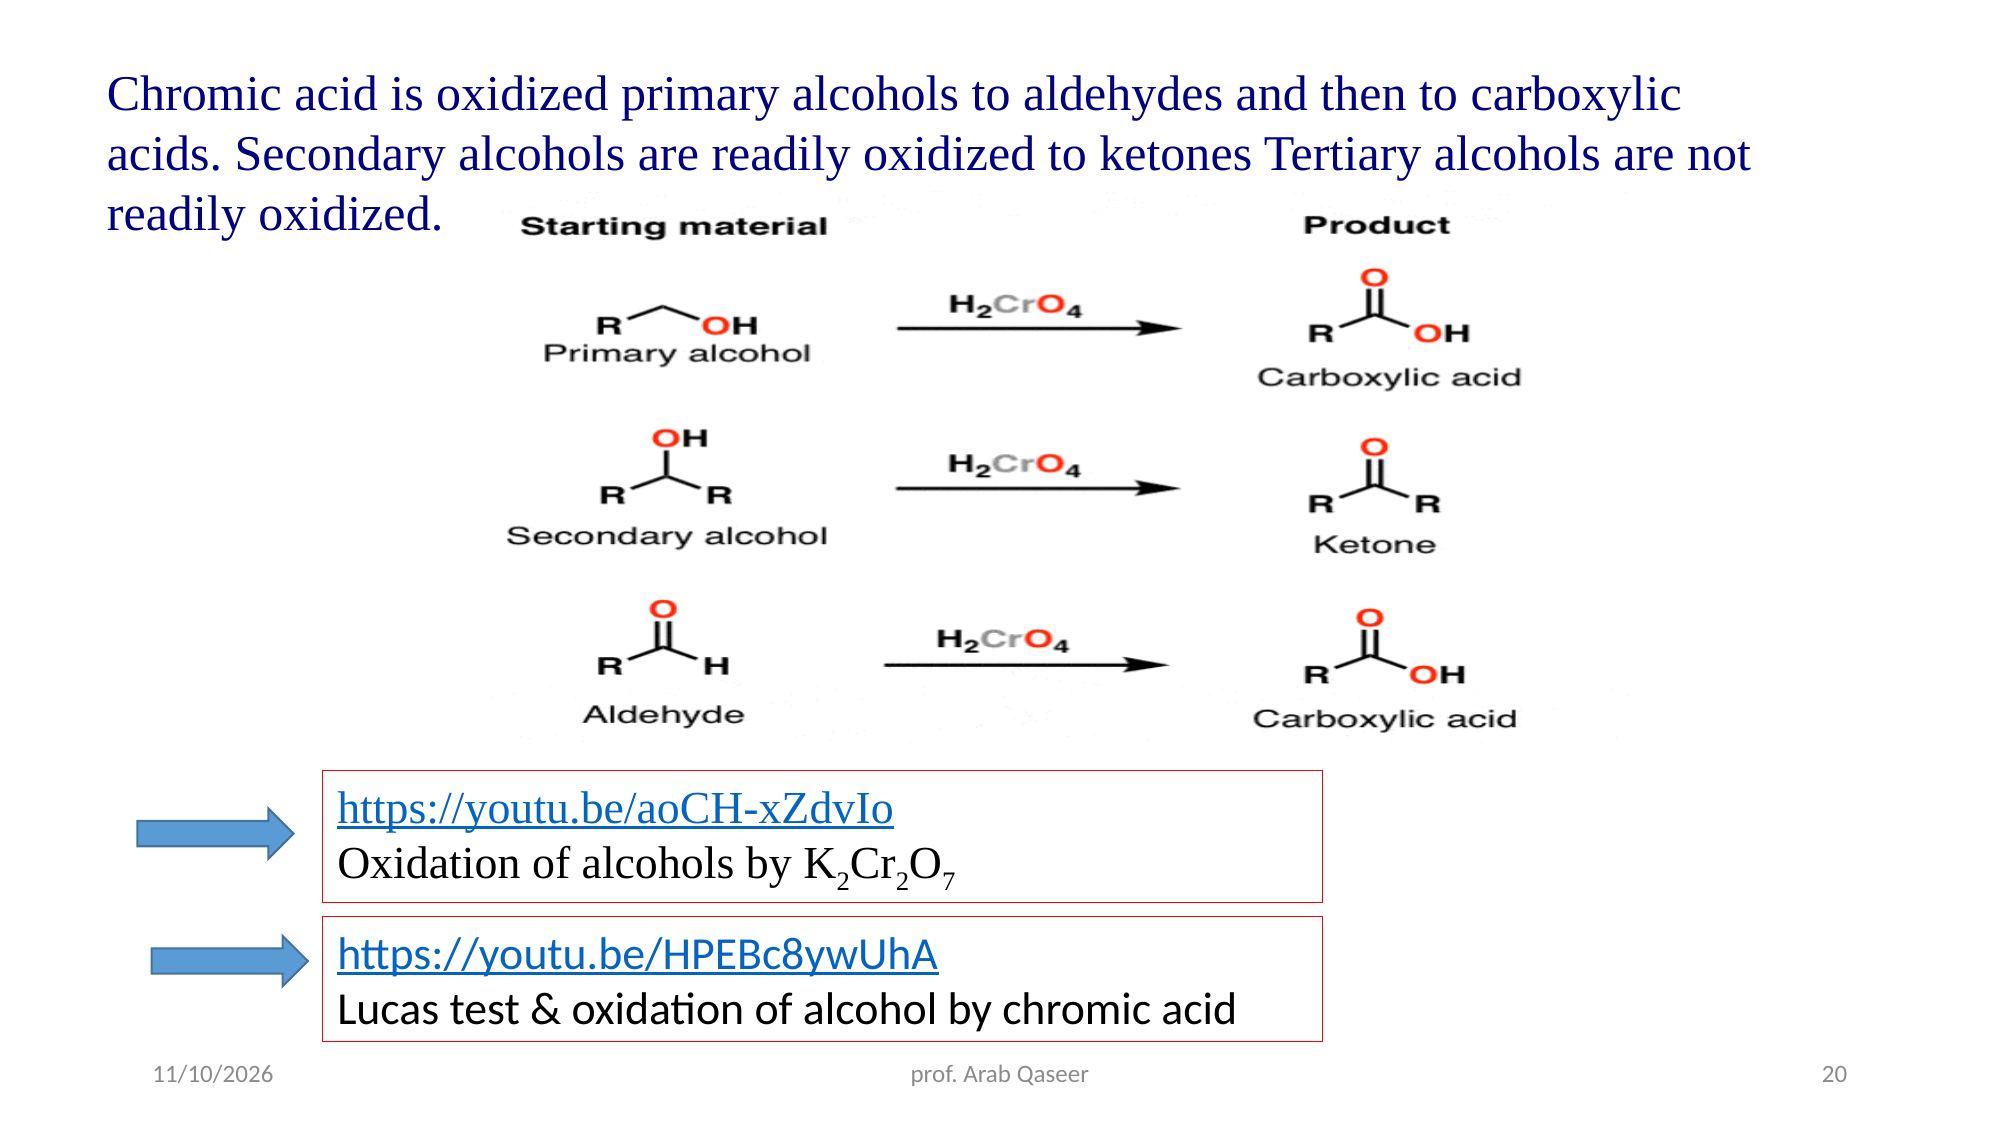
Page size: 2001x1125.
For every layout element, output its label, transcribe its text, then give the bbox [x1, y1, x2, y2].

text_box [465, 191, 1630, 758]
footer prof. Arab Qaseer [662, 1042, 1338, 1103]
slide_number 20 [1412, 1042, 1863, 1103]
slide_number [137, 1042, 588, 1103]
text_box https://youtu.be/HPEBc8ywUhA Lucas test & oxidation of alcohol by chromic acid [322, 916, 1323, 1042]
text_box [136, 805, 296, 862]
text_box [150, 933, 310, 989]
text_box https://youtu.be/aoCH-xZdvIo Oxidation of alcohols by K2Cr2O7 [322, 770, 1323, 903]
text_box Chromic acid is oxidized primary alcohols to aldehydes and then to carboxylic acids. Secondary alcohols are readily oxidized to ketones Tertiary alcohols are not readily oxidized. [91, 53, 1797, 249]
